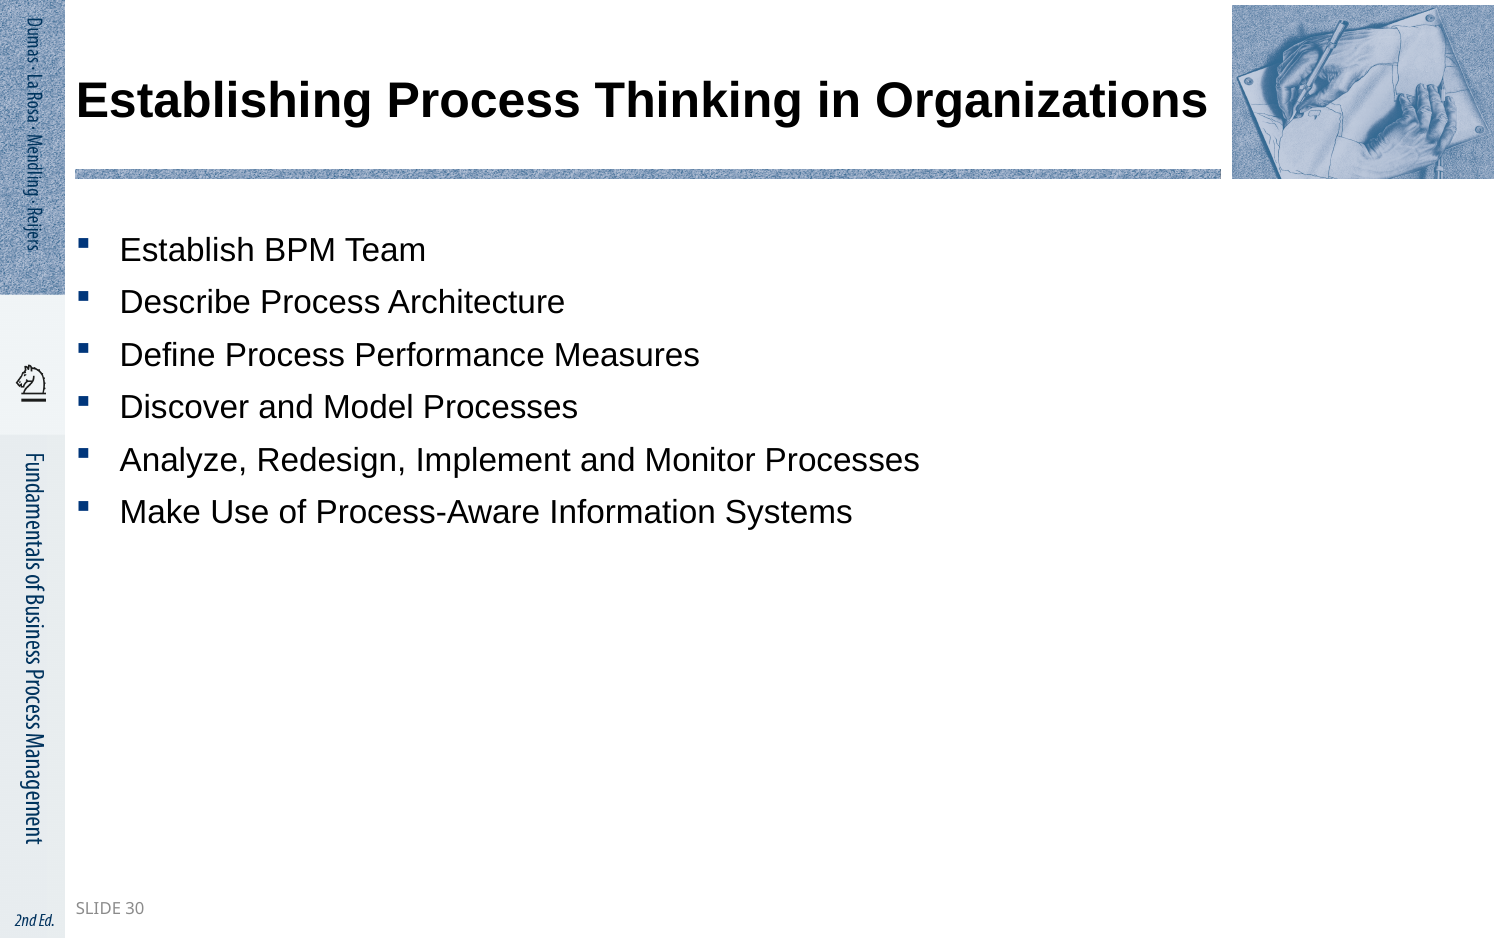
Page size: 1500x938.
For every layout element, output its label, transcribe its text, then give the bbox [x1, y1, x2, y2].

title Establishing Process Thinking in Organizations [75, 22, 1223, 172]
slide_number Slide 30 [75, 887, 223, 931]
picture [1232, 5, 1494, 179]
list Establish BPM Team Describe Process Architecture Define Process Performance Measures Discover and Model Processes Analyze, Redesign, Implement and Monitor Processes Make Use of Process-Aware Information Systems [75, 220, 1349, 853]
picture [0, 0, 65, 938]
picture [75, 172, 1221, 179]
